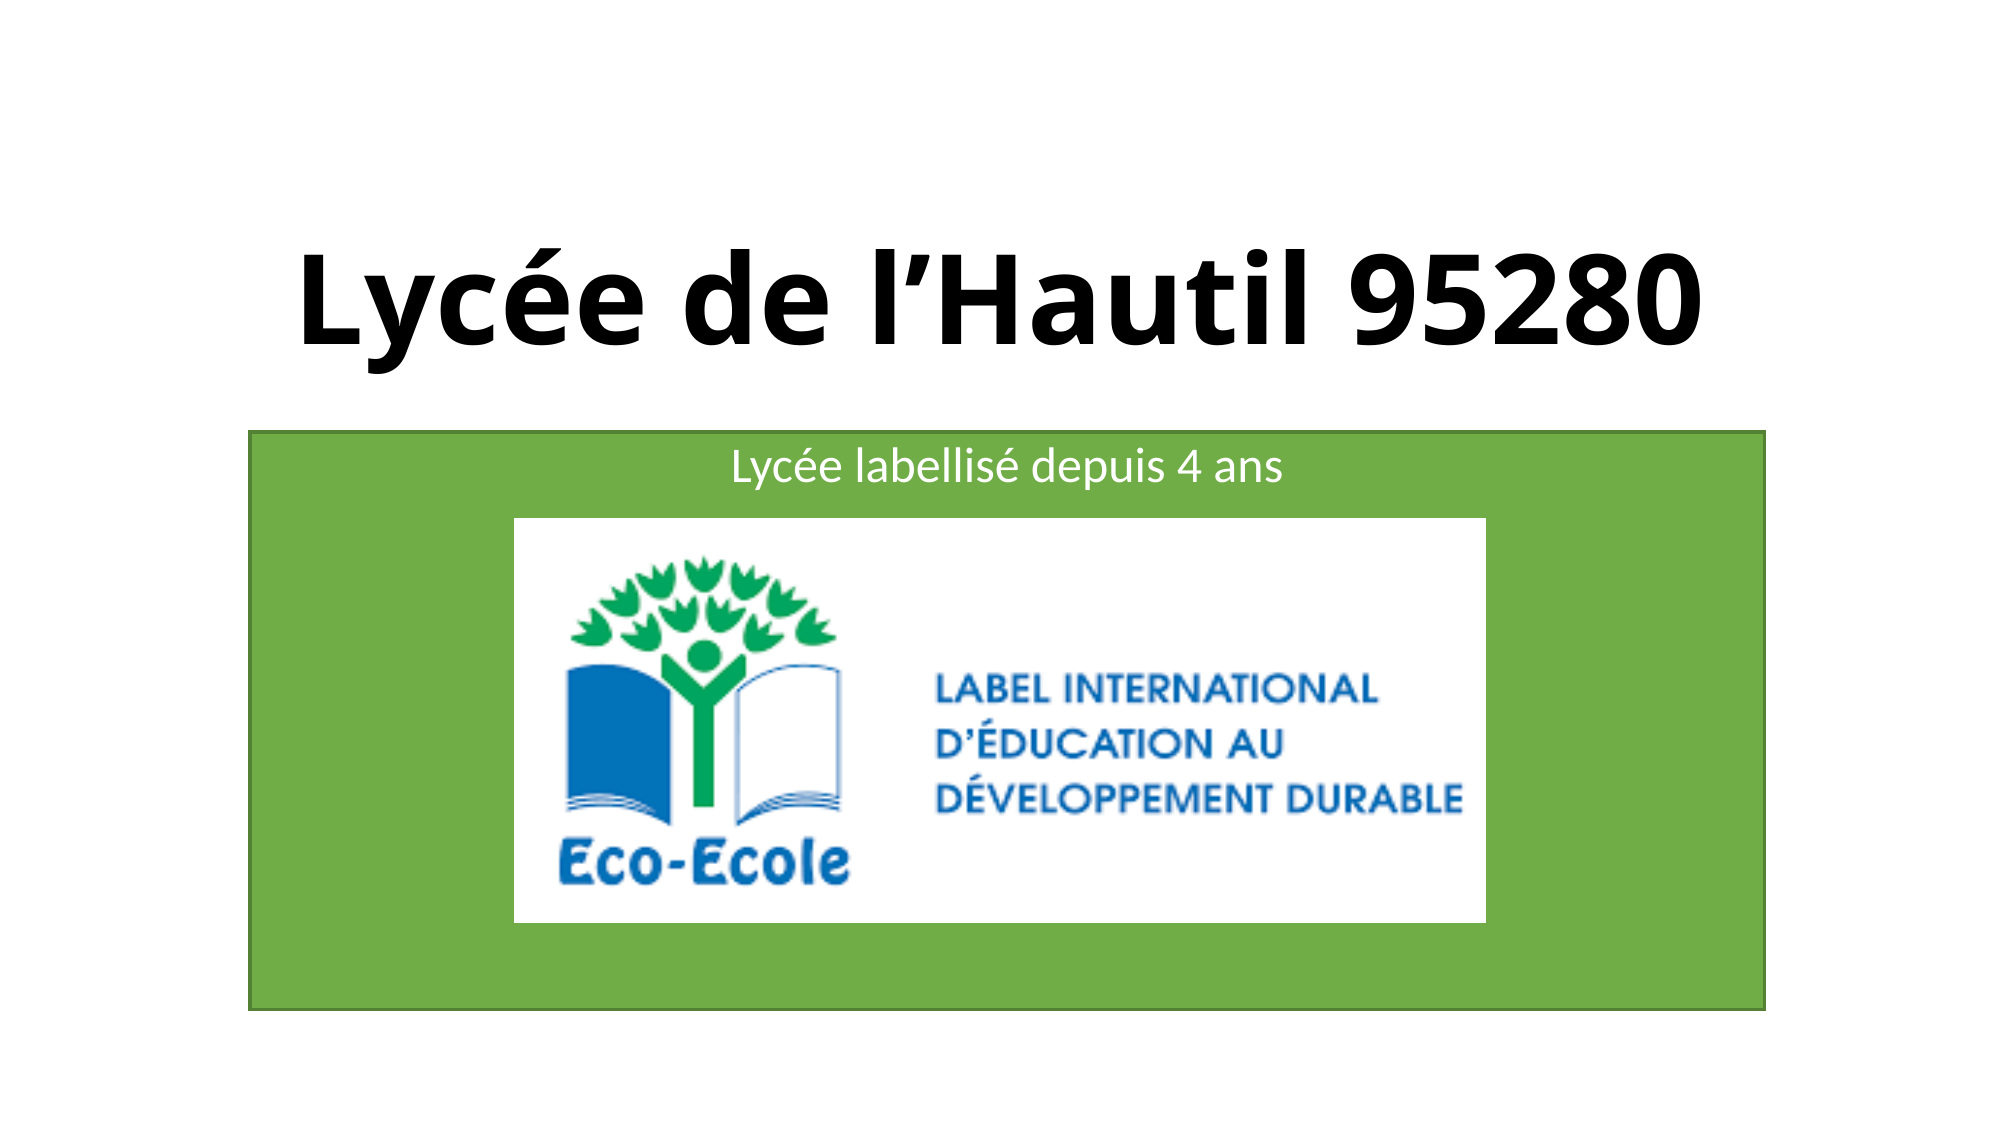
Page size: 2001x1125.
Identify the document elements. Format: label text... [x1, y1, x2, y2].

picture [514, 518, 1486, 923]
title Lycée de l’Hautil 95280 [249, 184, 1750, 379]
subtitle Lycée labellisé depuis 4 ans [248, 430, 1766, 1011]
